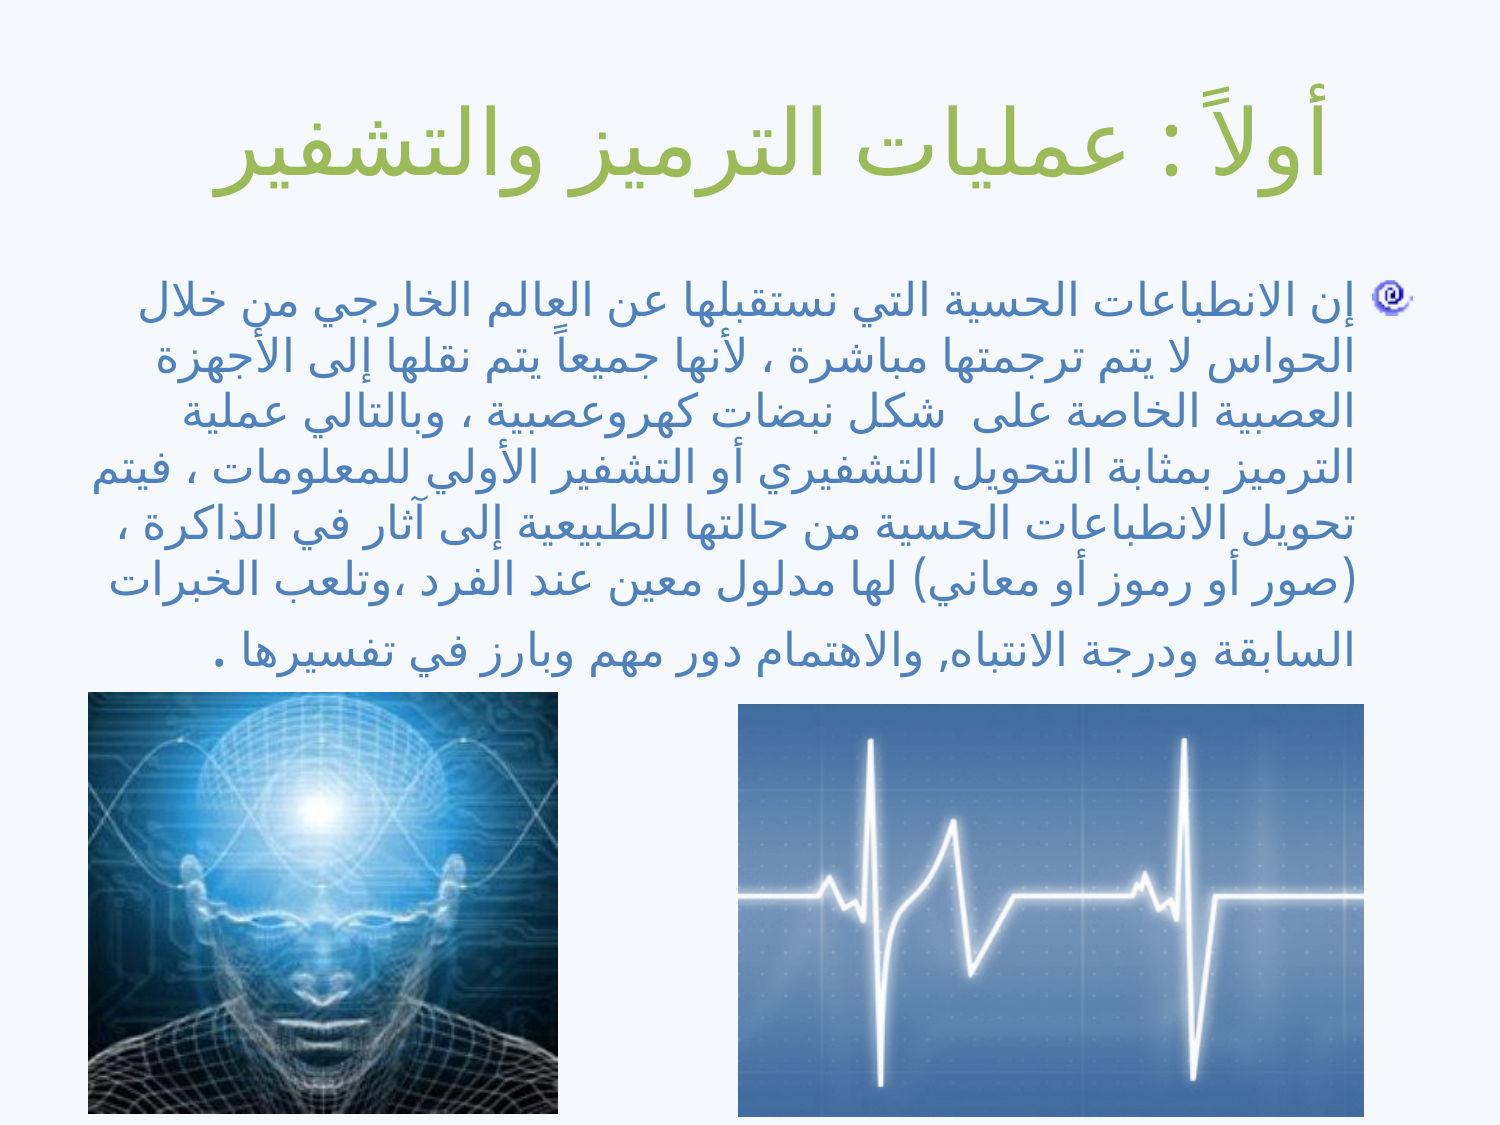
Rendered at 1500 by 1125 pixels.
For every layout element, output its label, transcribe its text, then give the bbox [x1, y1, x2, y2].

picture [737, 703, 1364, 1117]
picture [88, 692, 558, 1114]
picture [1372, 280, 1413, 316]
title أولاً : عمليات الترميز والتشفير [75, 45, 1425, 233]
list إن الانطباعات الحسية التي نستقبلها عن العالم الخارجي من خلال الحواس لا يتم ترجمتها مباشرة ، لأنها جميعاً يتم نقلها إلى الأجهزة العصبية الخاصة على شكل نبضات كهروعصبية ، وبالتالي عملية الترميز بمثابة التحويل التشفيري أو التشفير الأولي للمعلومات ، فيتم تحويل الانطباعات الحسية من حالتها الطبيعية إلى آثار في الذاكرة ، (صور أو رموز أو معاني) لها مدلول معين عند الفرد ،وتلعب الخبرات السابقة ودرجة الانتباه, والاهتمام دور مهم وبارز في تفسيرها . [53, 262, 1425, 693]
